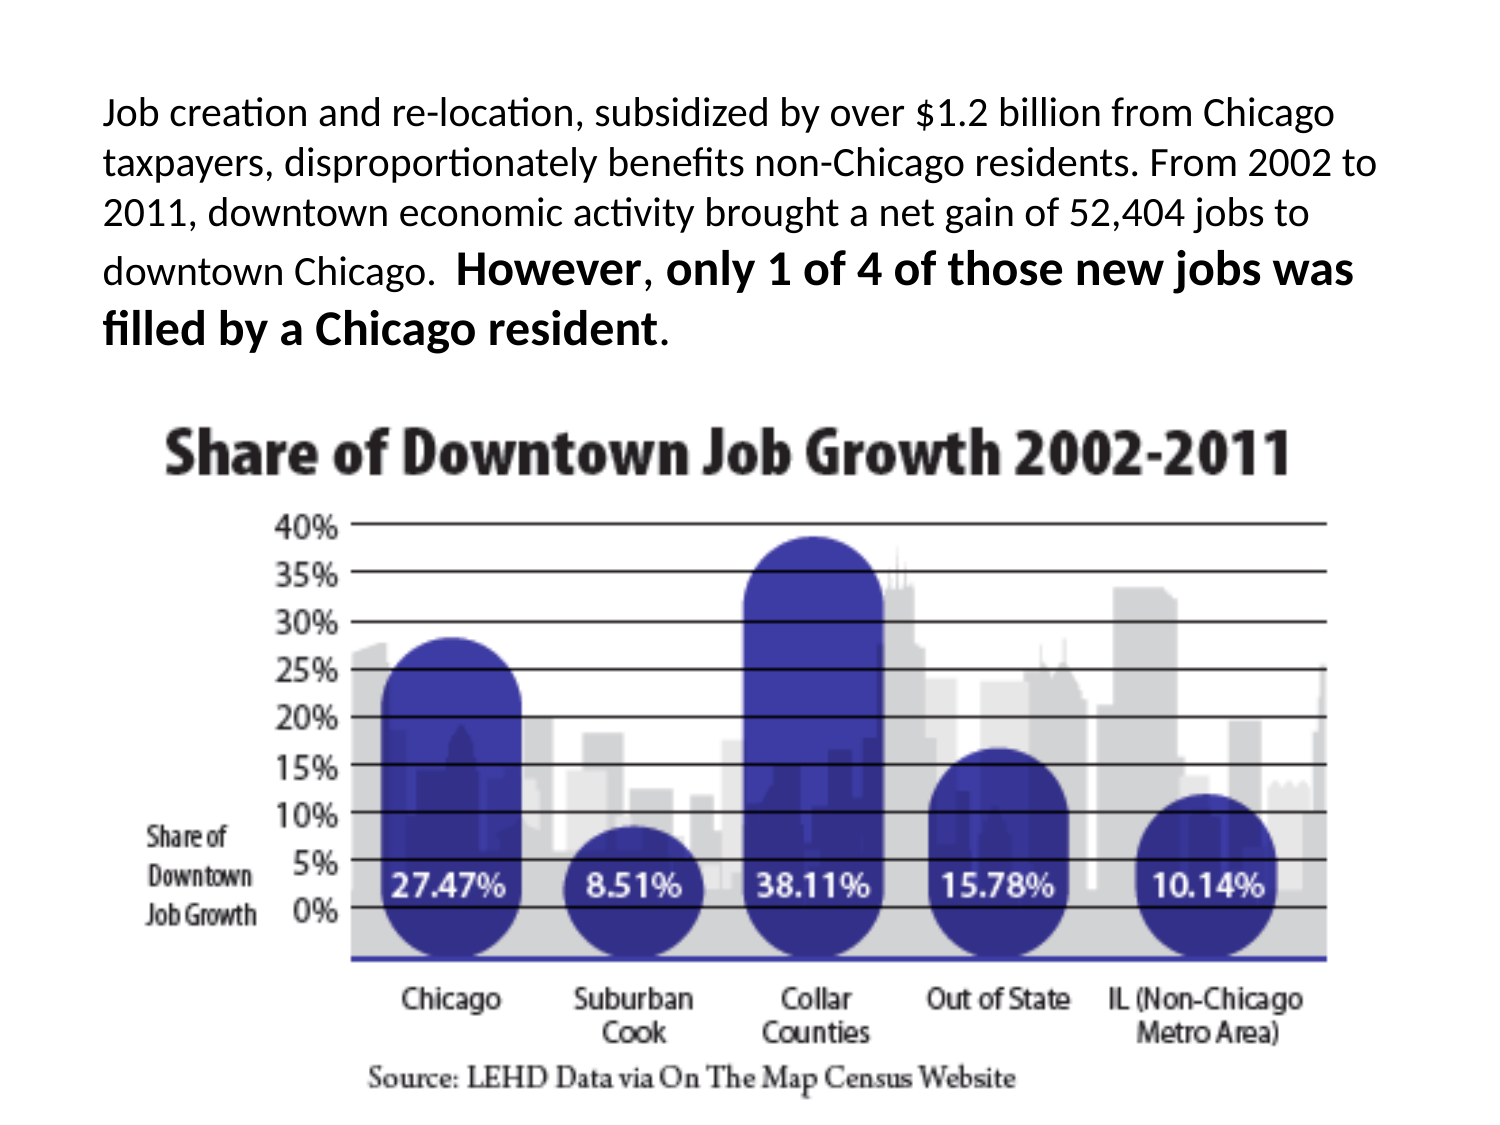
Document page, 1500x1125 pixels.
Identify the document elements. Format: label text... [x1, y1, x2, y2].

picture [105, 417, 1364, 1125]
text_box Job creation and re-location, subsidized by over $1.2 billion from Chicago taxpayers, disproportionately benefits non-Chicago residents. From 2002 to 2011, downtown economic activity brought a net gain of 52,404 jobs to downtown Chicago. However, only 1 of 4 of those new jobs was filled by a Chicago resident. [87, 70, 1406, 384]
